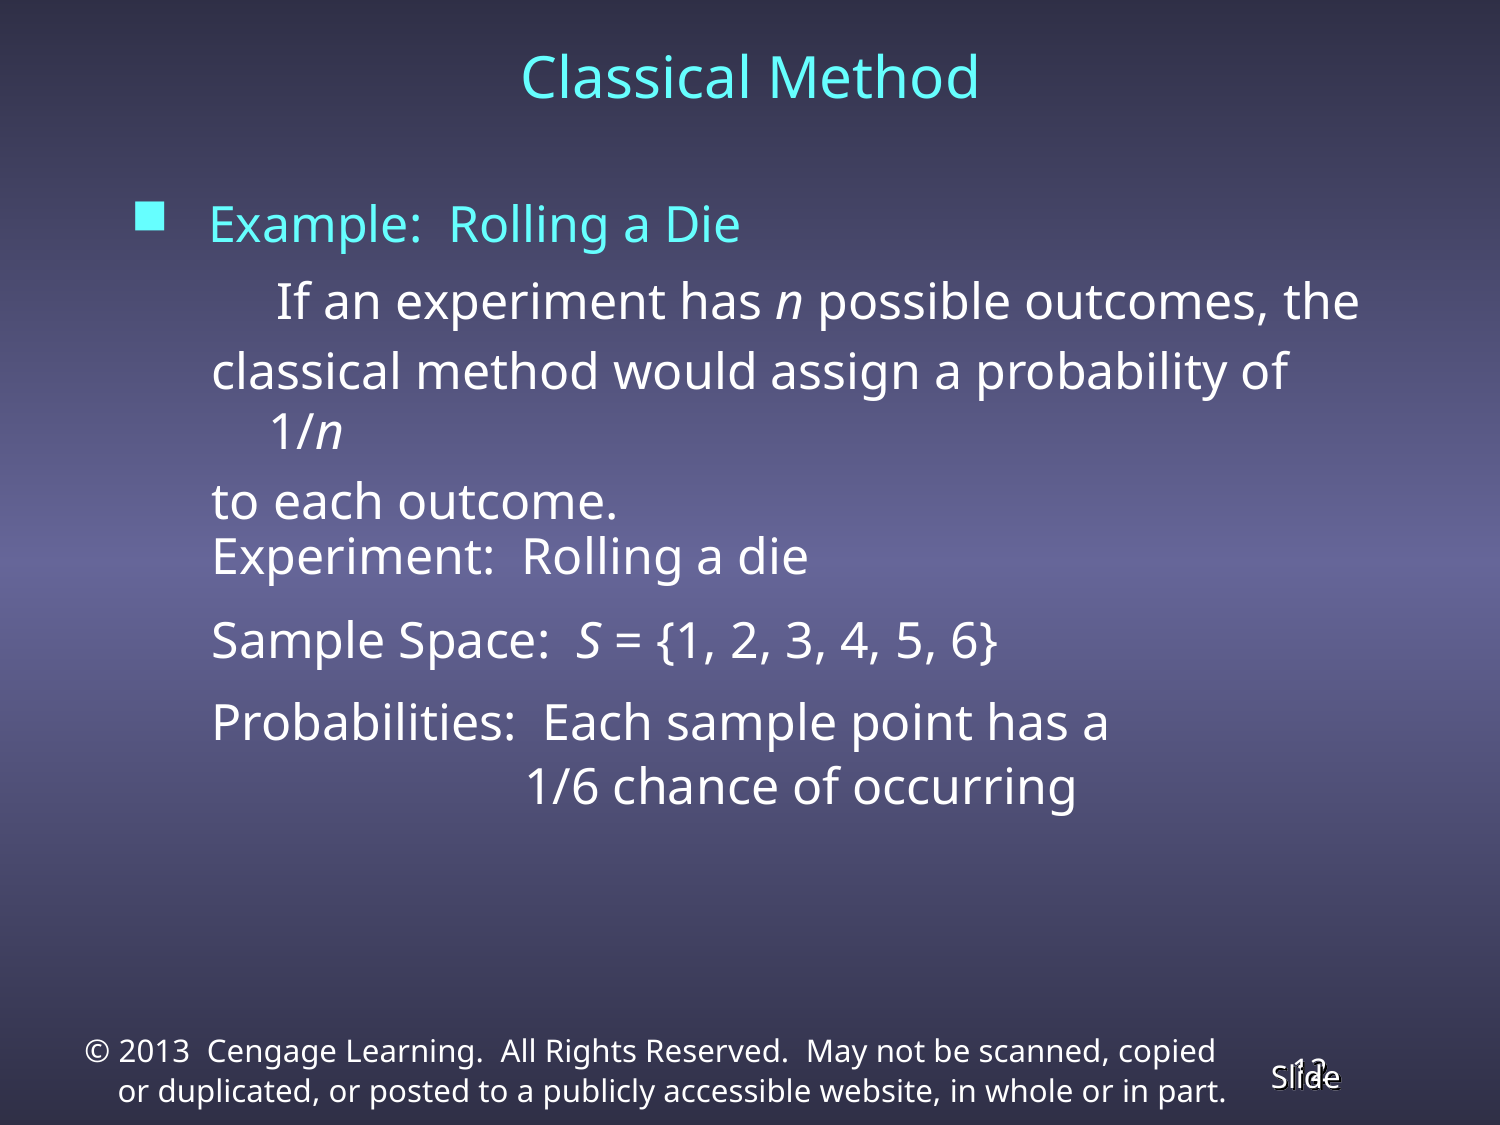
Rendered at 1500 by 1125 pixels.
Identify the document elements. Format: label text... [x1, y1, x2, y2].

text_box Probabilities: Each sample point has a 1/6 chance of occurring [196, 674, 1100, 838]
text_box Classical Method [113, 29, 1389, 120]
text_box If an experiment has n possible outcomes, the classical method would assign a probability of 1/n to each outcome. [197, 262, 1380, 450]
text_box Example: Rolling a Die [116, 185, 1076, 266]
text_box Experiment: Rolling a die [196, 513, 860, 595]
text_box Sample Space: S = {1, 2, 3, 4, 5, 6} [196, 595, 988, 674]
